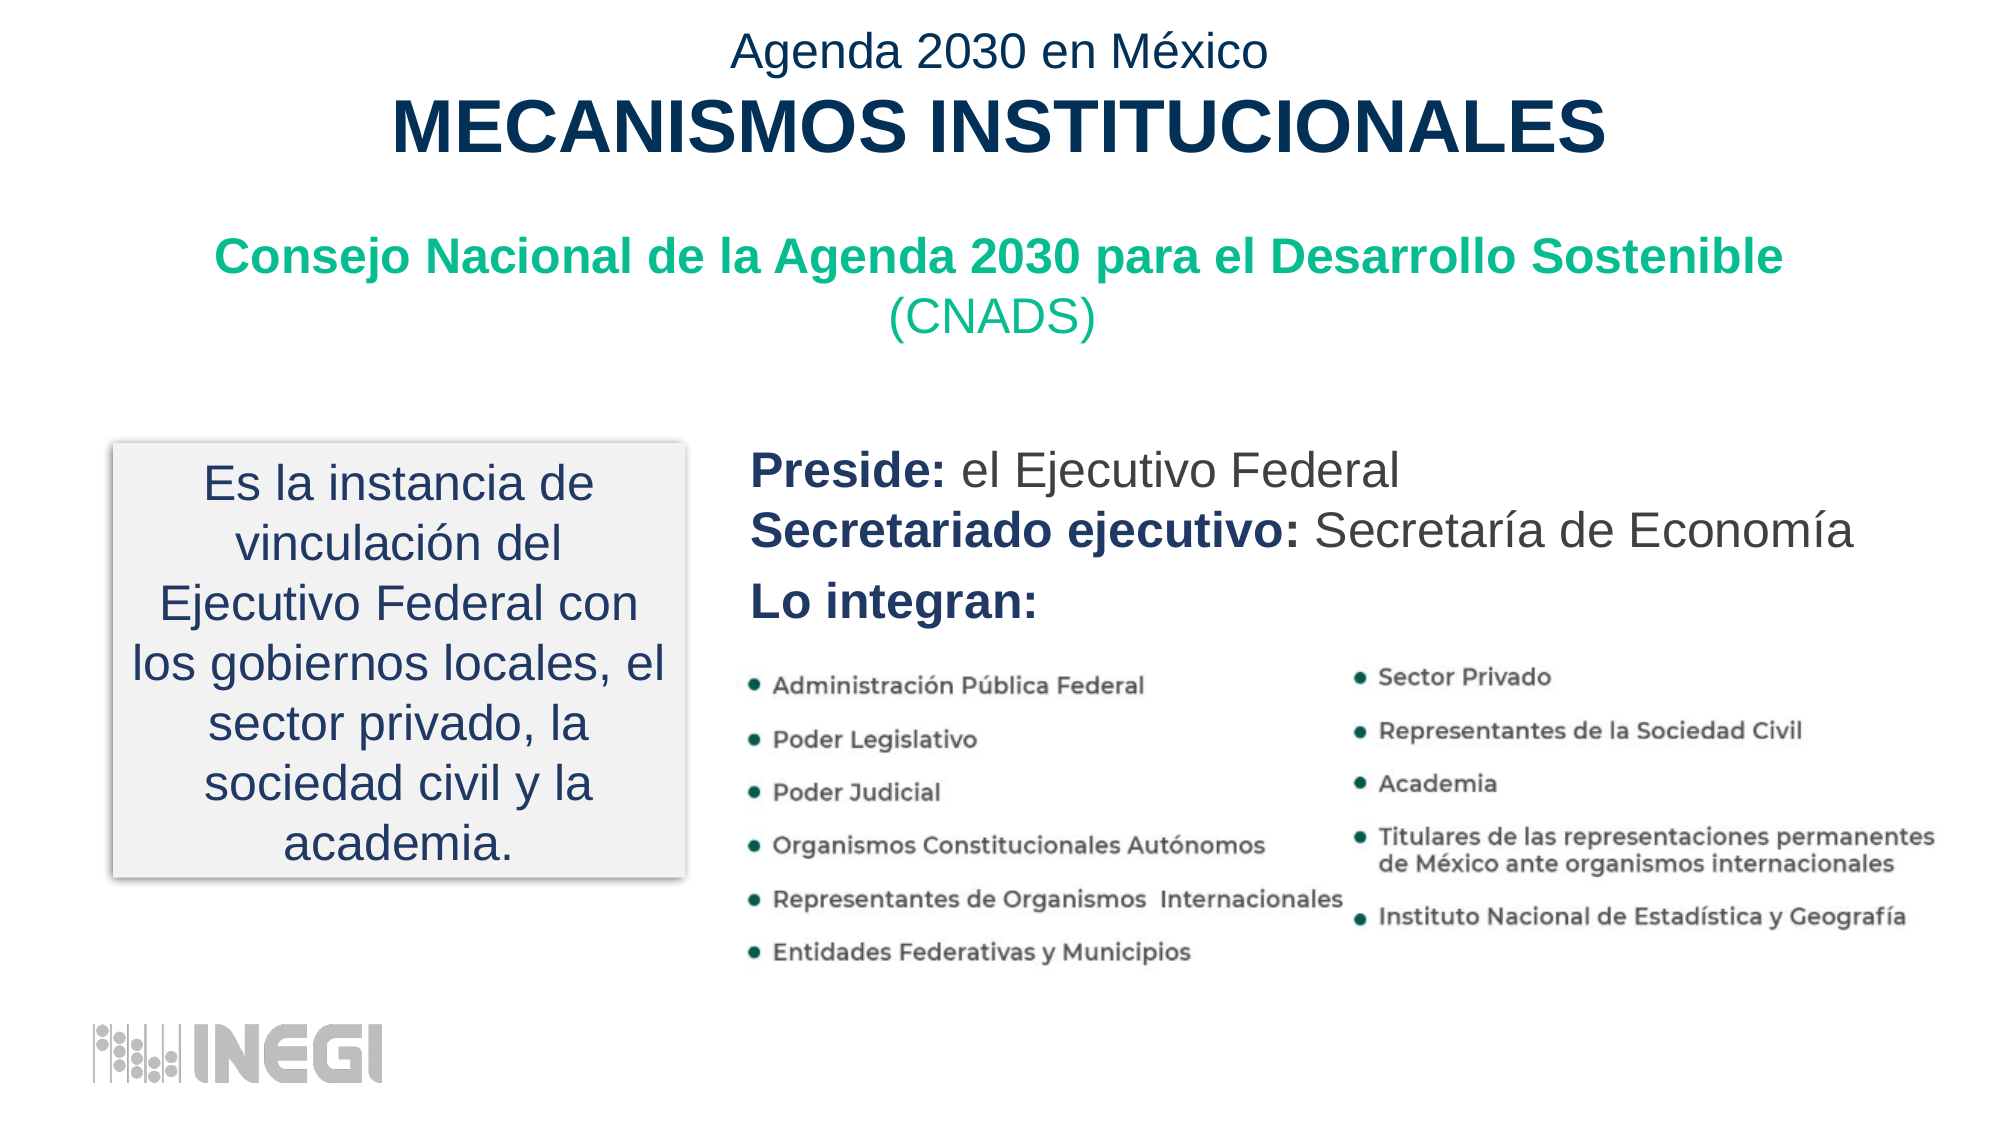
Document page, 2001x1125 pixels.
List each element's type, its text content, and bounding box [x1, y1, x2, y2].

text_box Agenda 2030 en México [0, 18, 2000, 79]
text_box Preside: el Ejecutivo Federal Secretariado ejecutivo: Secretaría de Economía [735, 430, 1950, 566]
text_box Es la instancia de vinculación del Ejecutivo Federal con los gobiernos locales, el sector privado, la sociedad civil y la academia. [113, 442, 686, 878]
picture [93, 1024, 382, 1083]
text_box Consejo Nacional de la Agenda 2030 para el Desarrollo Sostenible (CNADS) [165, 216, 1834, 352]
text_box MECANISMOS INSTITUCIONALES [0, 79, 2000, 175]
text_box Lo integran: [735, 560, 1834, 636]
picture [735, 648, 1950, 981]
